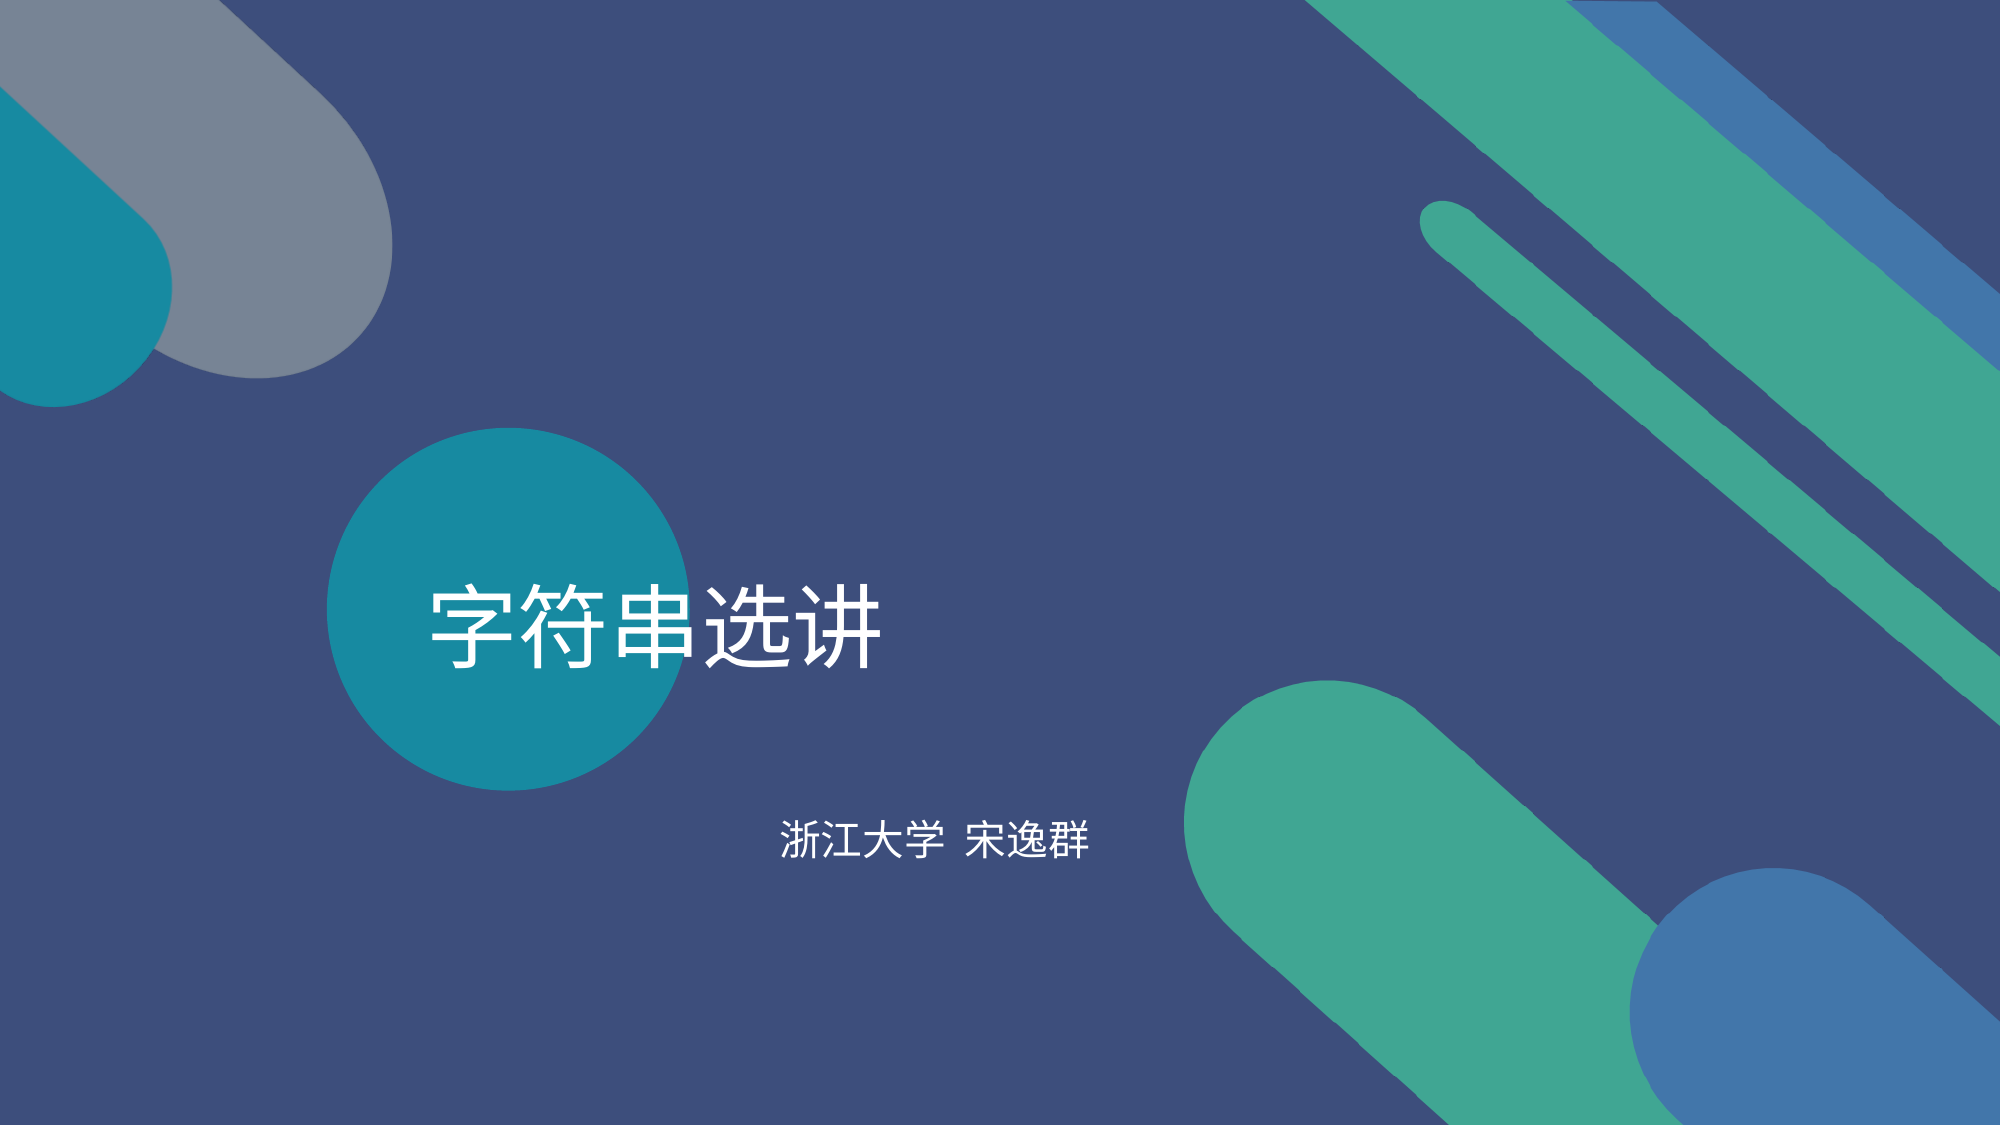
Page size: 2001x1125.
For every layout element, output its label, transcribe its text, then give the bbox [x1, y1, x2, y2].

subtitle 浙江大学 宋逸群 [764, 796, 1182, 909]
picture [0, 0, 393, 408]
title 字符串选讲 [411, 456, 1338, 770]
picture [1183, 0, 2000, 1125]
